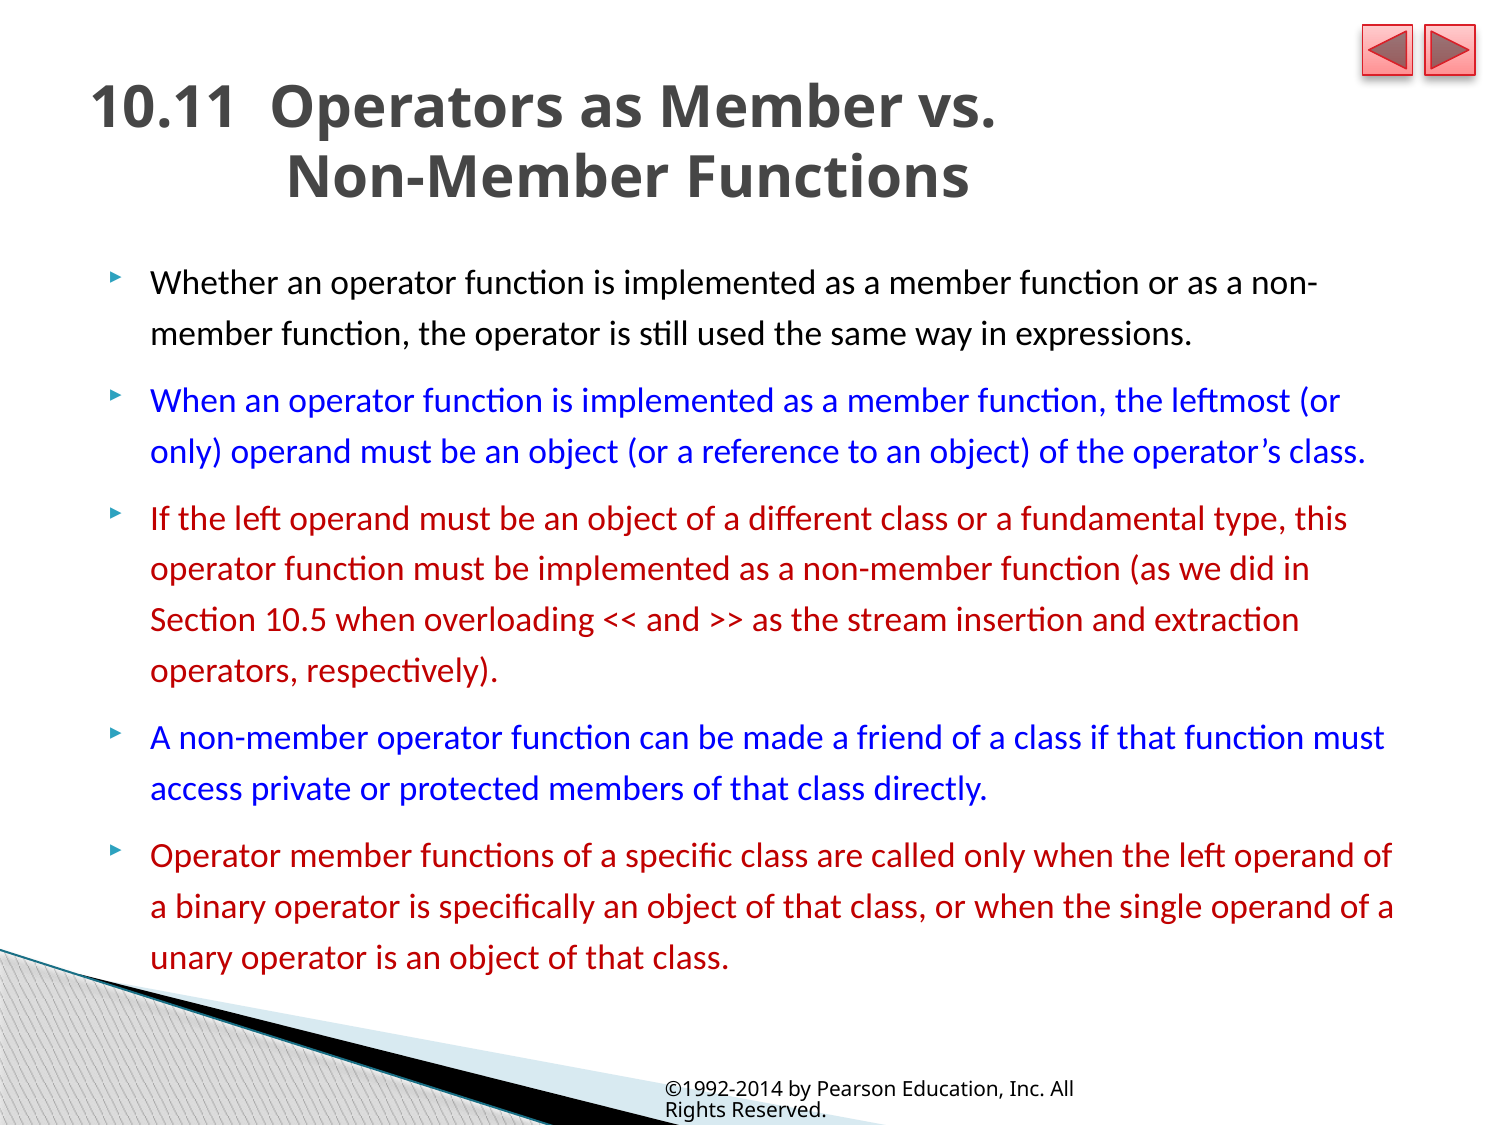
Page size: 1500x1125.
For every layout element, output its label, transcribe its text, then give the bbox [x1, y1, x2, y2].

footer ©1992-2014 by Pearson Education, Inc. All Rights Reserved. [650, 1051, 1105, 1112]
title 10.11 Operators as Member vs. Non-Member Functions [75, 45, 1425, 233]
list Whether an operator function is implemented as a member function or as a non-member function, the operator is still used the same way in expressions. When an operator function is implemented as a member function, the leftmost (or only) operand must be an object (or a reference to an object) of the operator’s class. If the left operand must be an object of a different class or a fundamental type, this operator function must be implemented as a non-member function (as we did in Section 10.5 when overloading << and >> as the stream insertion and extraction operators, respectively). A non-member operator function can be made a friend of a class if that function must access private or protected members of that class directly. Operator member functions of a specific class are called only when the left operand of a binary operator is specifically an object of that class, or when the single operand of a unary operator is an object of that class. [75, 242, 1425, 986]
